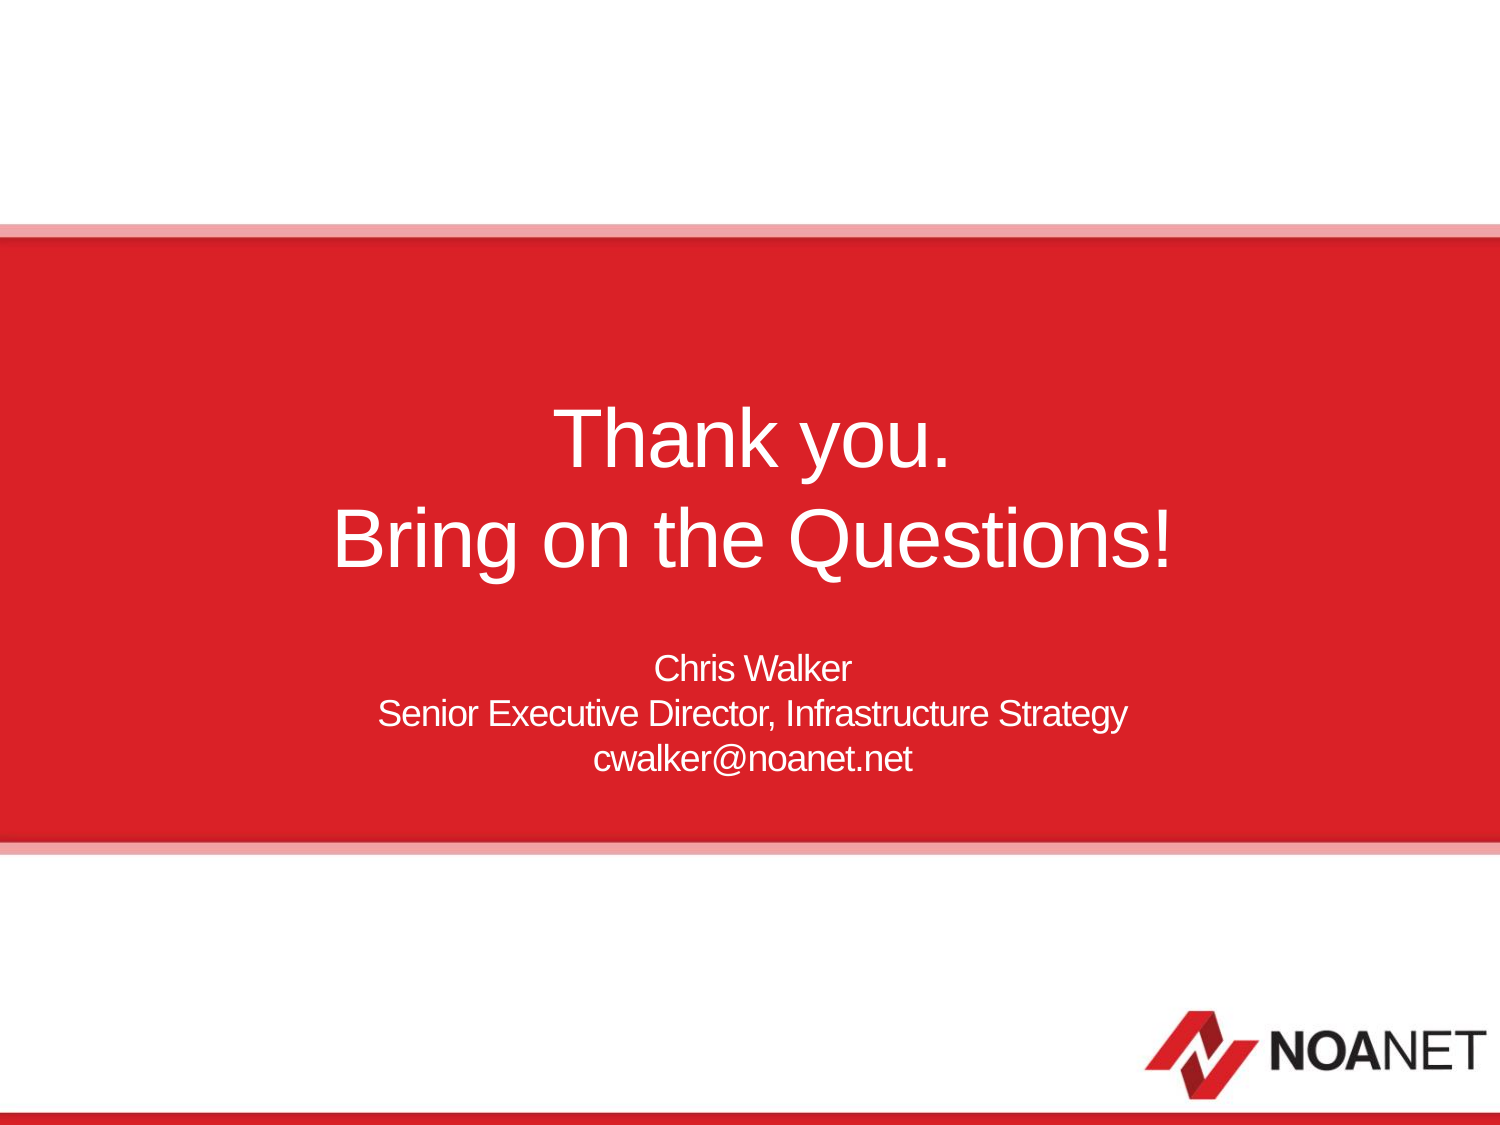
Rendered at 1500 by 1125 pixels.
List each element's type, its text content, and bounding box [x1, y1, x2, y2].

picture [0, 0, 1500, 1125]
title Thank you. Bring on the Questions! Chris Walker Senior Executive Director, Infrastructure Strategy cwalker@noanet.net [62, 376, 1445, 565]
